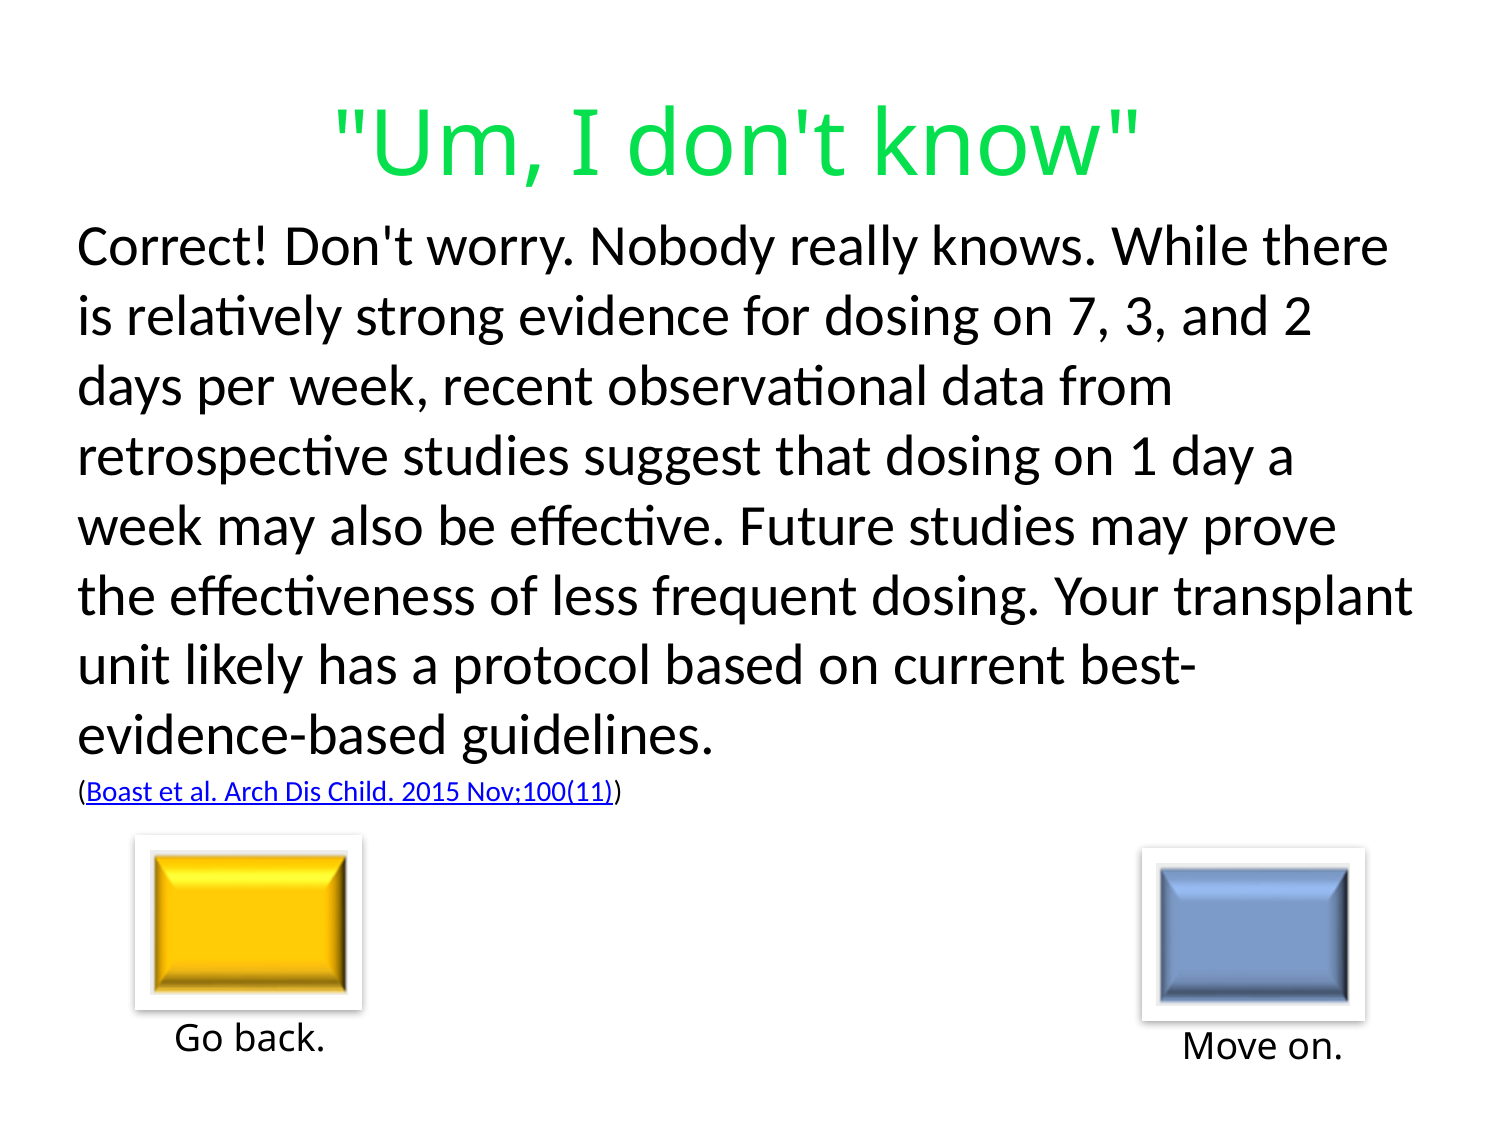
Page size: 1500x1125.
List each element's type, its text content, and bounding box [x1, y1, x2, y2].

list Correct! Don't worry. Nobody really knows. While there is relatively strong evidence for dosing on 7, 3, and 2 days per week, recent observational data from retrospective studies suggest that dosing on 1 day a week may also be effective. Future studies may prove the effectiveness of less frequent dosing. Your transplant unit likely has a protocol based on current best-evidence-based guidelines. (Boast et al. Arch Dis Child. 2015 Nov;100(11)) [62, 200, 1438, 1063]
picture [149, 849, 348, 996]
text_box Go back. [37, 1006, 462, 1067]
picture [1155, 862, 1351, 1007]
text_box Move on. [1050, 1014, 1475, 1075]
title "Um, I don't know" [75, 45, 1425, 200]
